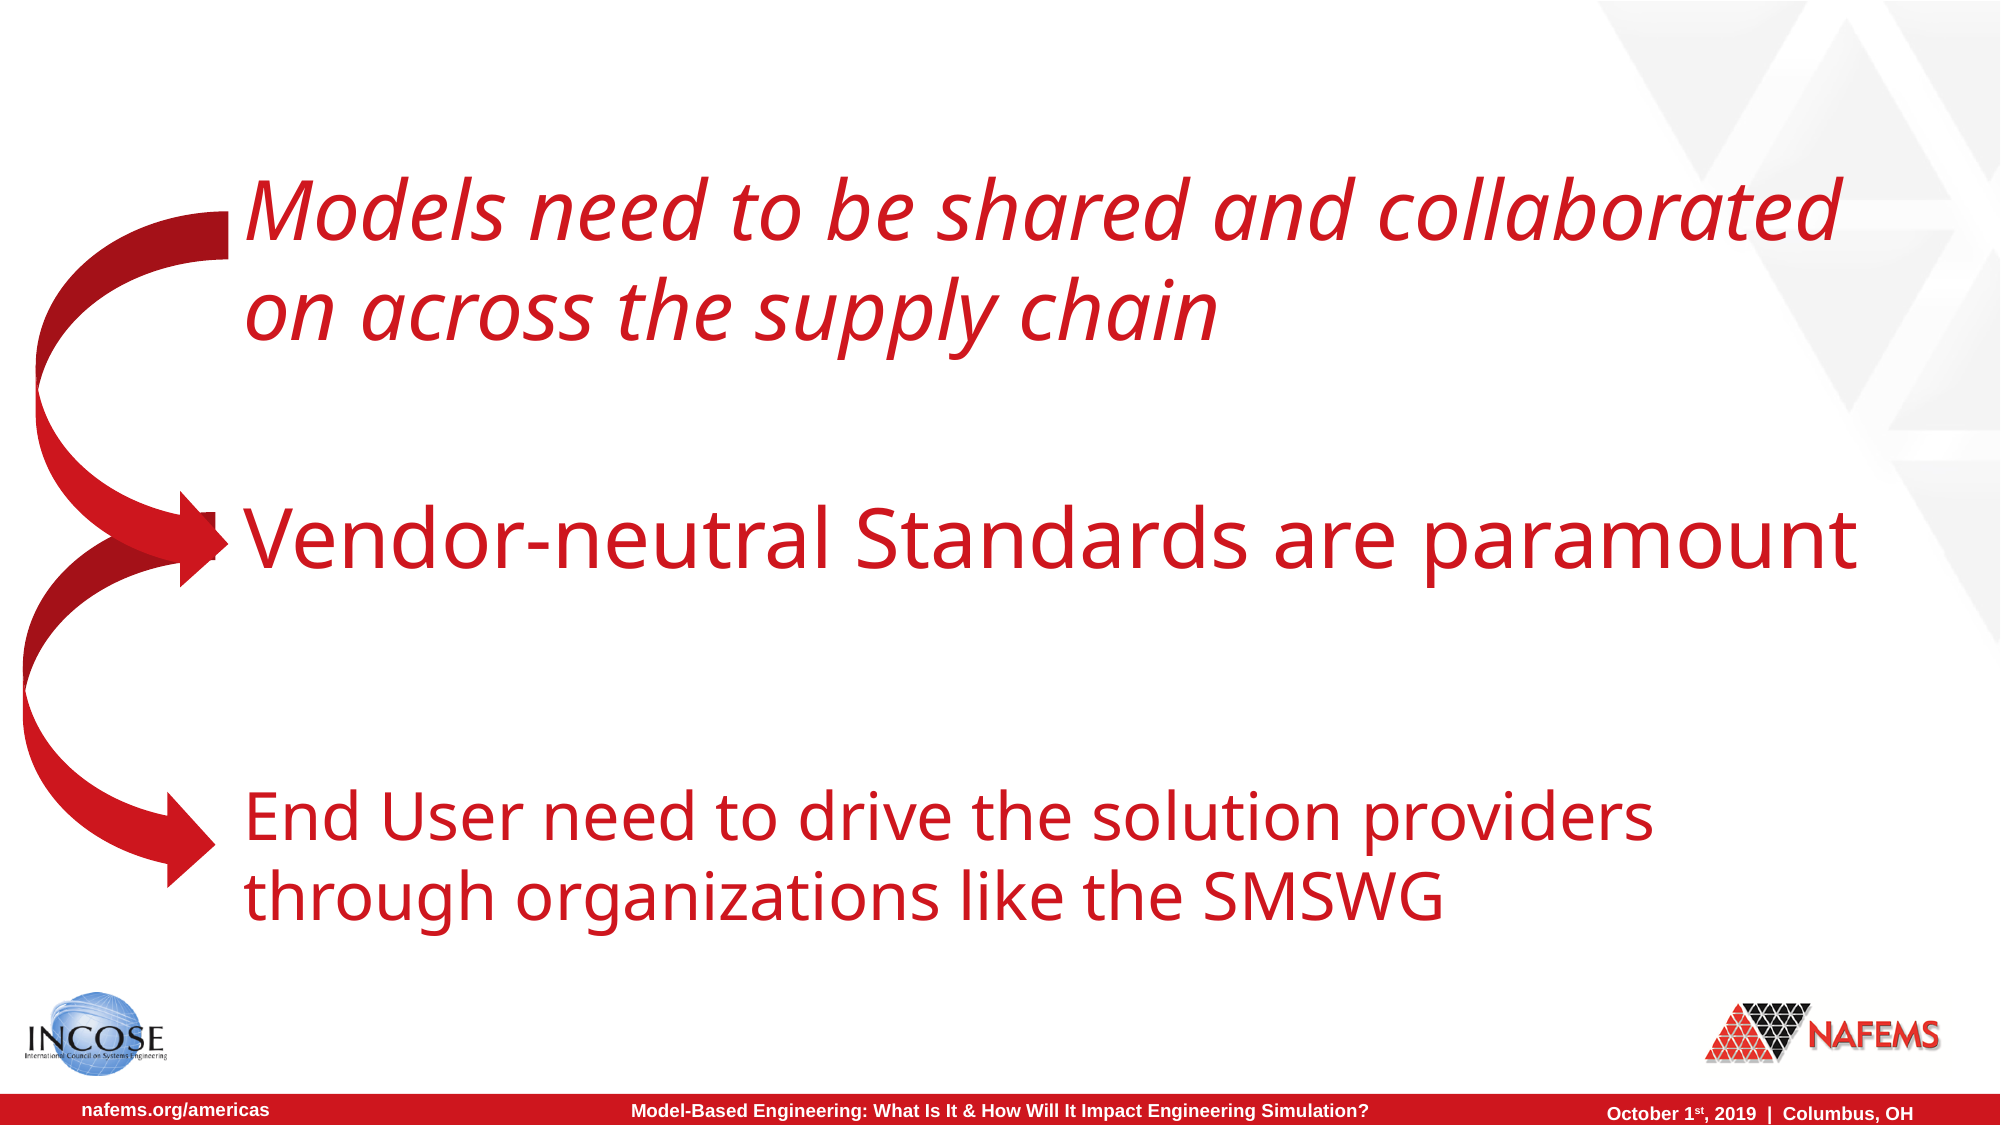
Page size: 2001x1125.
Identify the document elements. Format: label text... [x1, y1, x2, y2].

picture [24, 992, 167, 1076]
list Vendor-neutral Standards are paramount [228, 458, 1929, 593]
picture [1596, 2, 2001, 677]
text_box End User need to drive the solution providers through organizations like the SMSWG [228, 762, 1929, 941]
picture [1698, 992, 1952, 1078]
title Models need to be shared and collaborated on across the supply chain [228, 136, 1929, 378]
text_box [202, 509, 218, 528]
text_box [20, 537, 218, 890]
text_box [33, 209, 231, 590]
